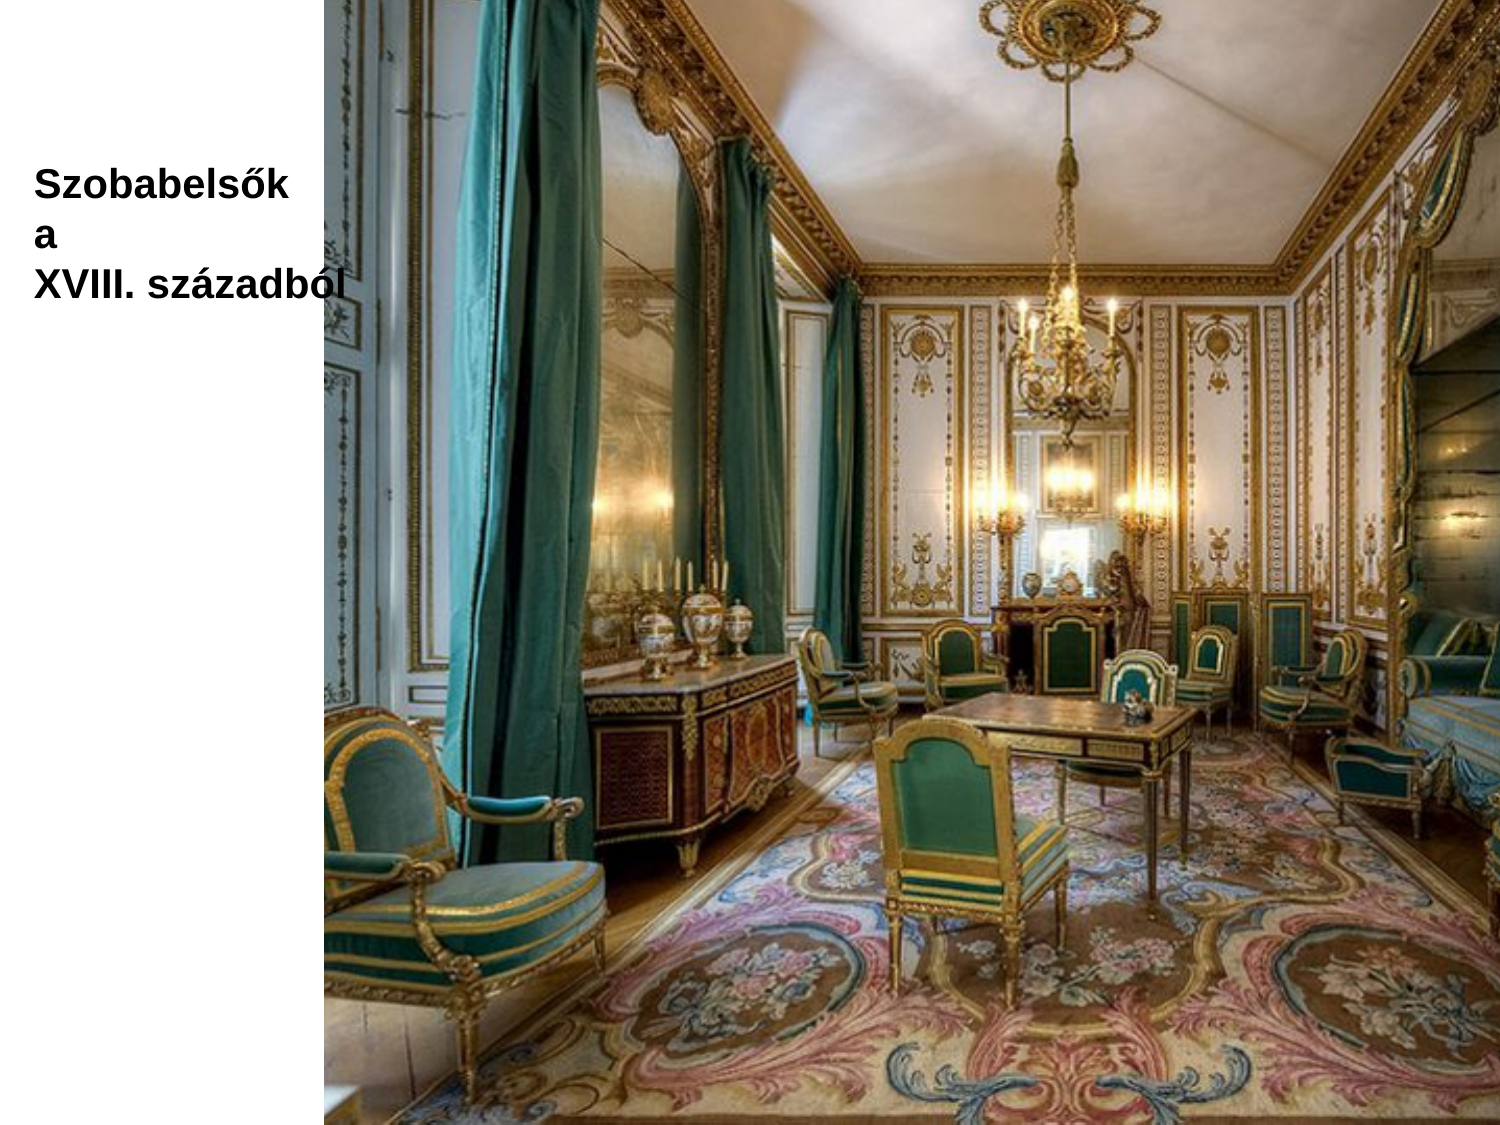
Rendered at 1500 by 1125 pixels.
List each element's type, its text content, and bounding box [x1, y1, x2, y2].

picture [324, 0, 1500, 1125]
text_box Szobabelsők a XVIII. századból [19, 149, 319, 314]
